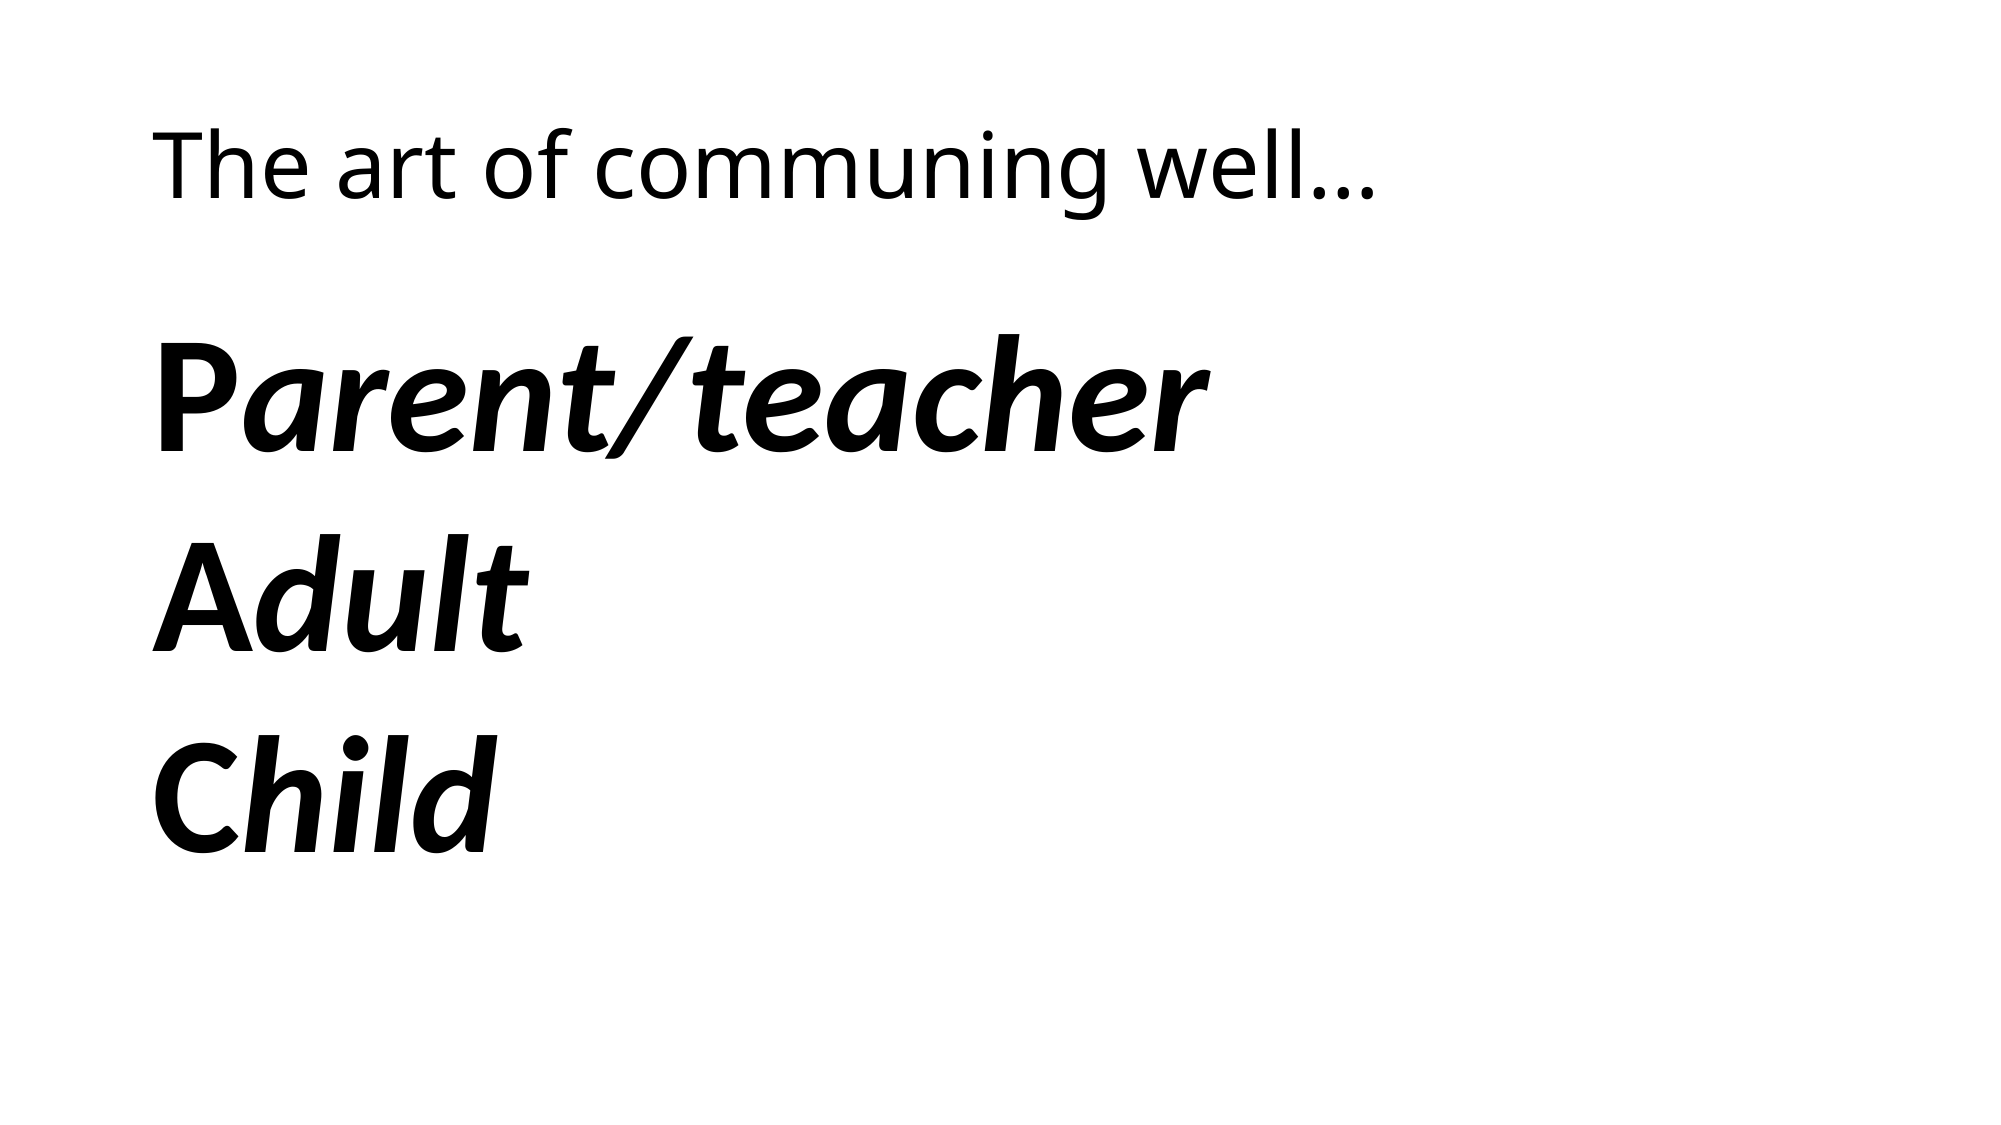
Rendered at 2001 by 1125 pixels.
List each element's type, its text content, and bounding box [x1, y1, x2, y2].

list Parent/teacher Adult Child [137, 299, 1863, 1014]
title The art of communing well… [137, 59, 1863, 278]
